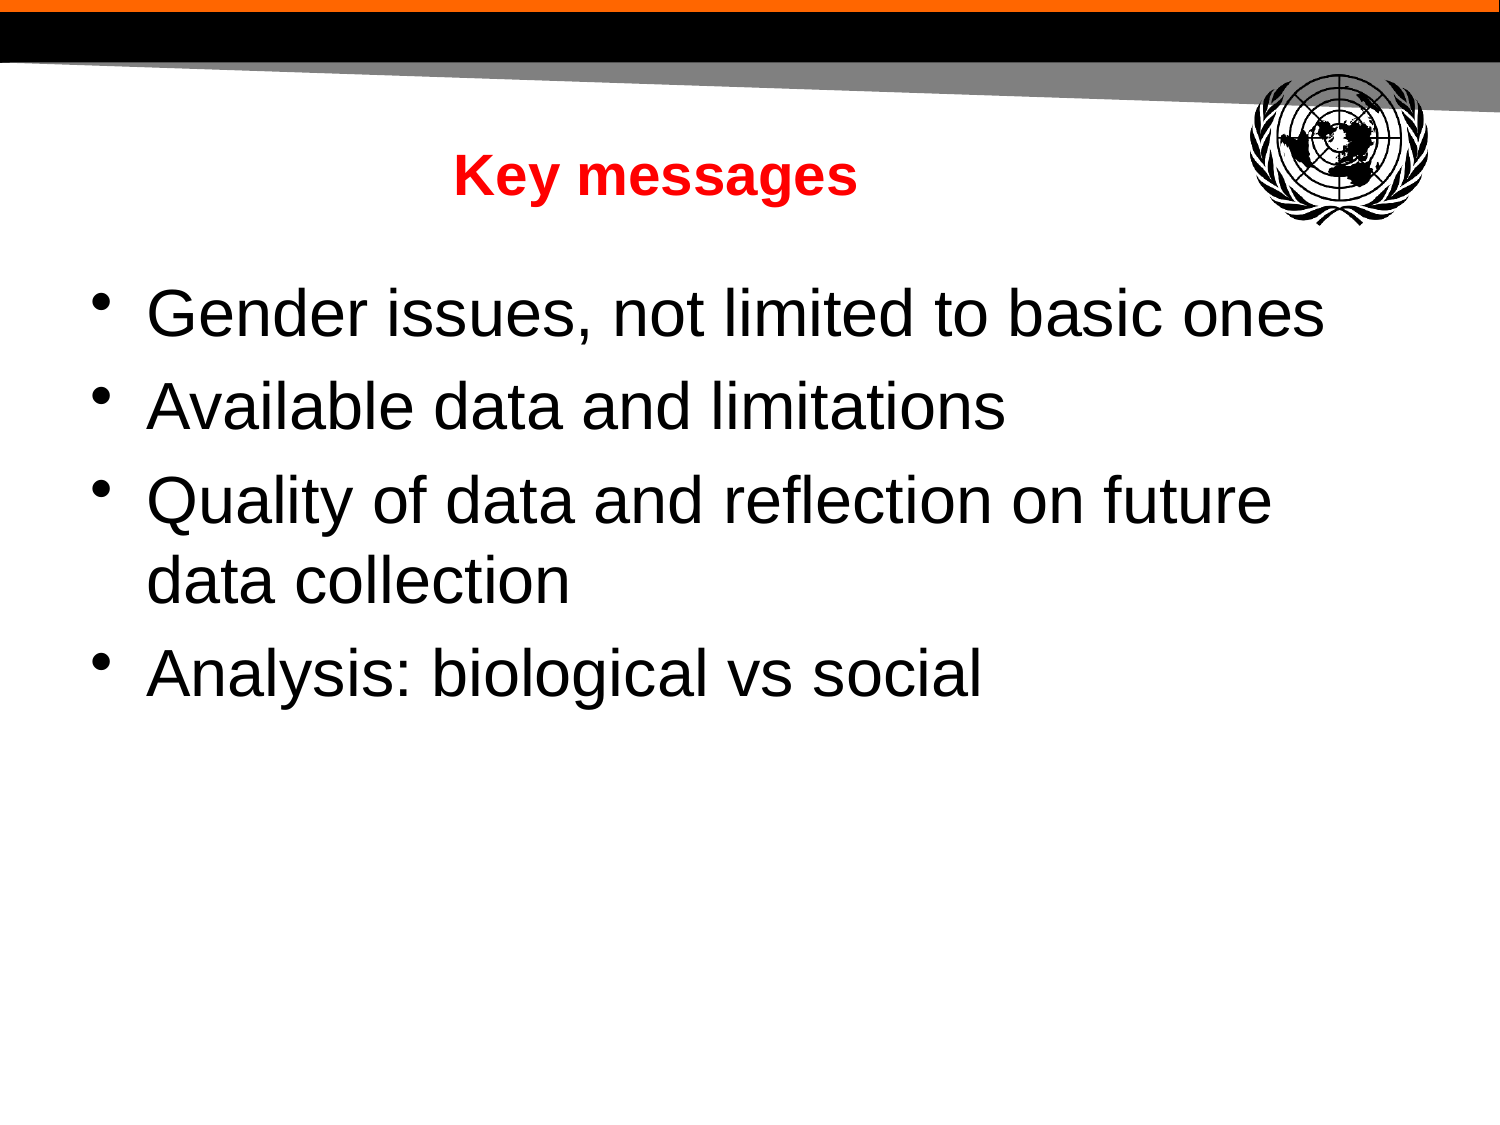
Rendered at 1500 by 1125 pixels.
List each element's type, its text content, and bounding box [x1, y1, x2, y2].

list Gender issues, not limited to basic ones Available data and limitations Quality of data and reflection on future data collection Analysis: biological vs social [74, 262, 1426, 1006]
title Key messages [74, 112, 1238, 233]
picture [1250, 74, 1428, 226]
